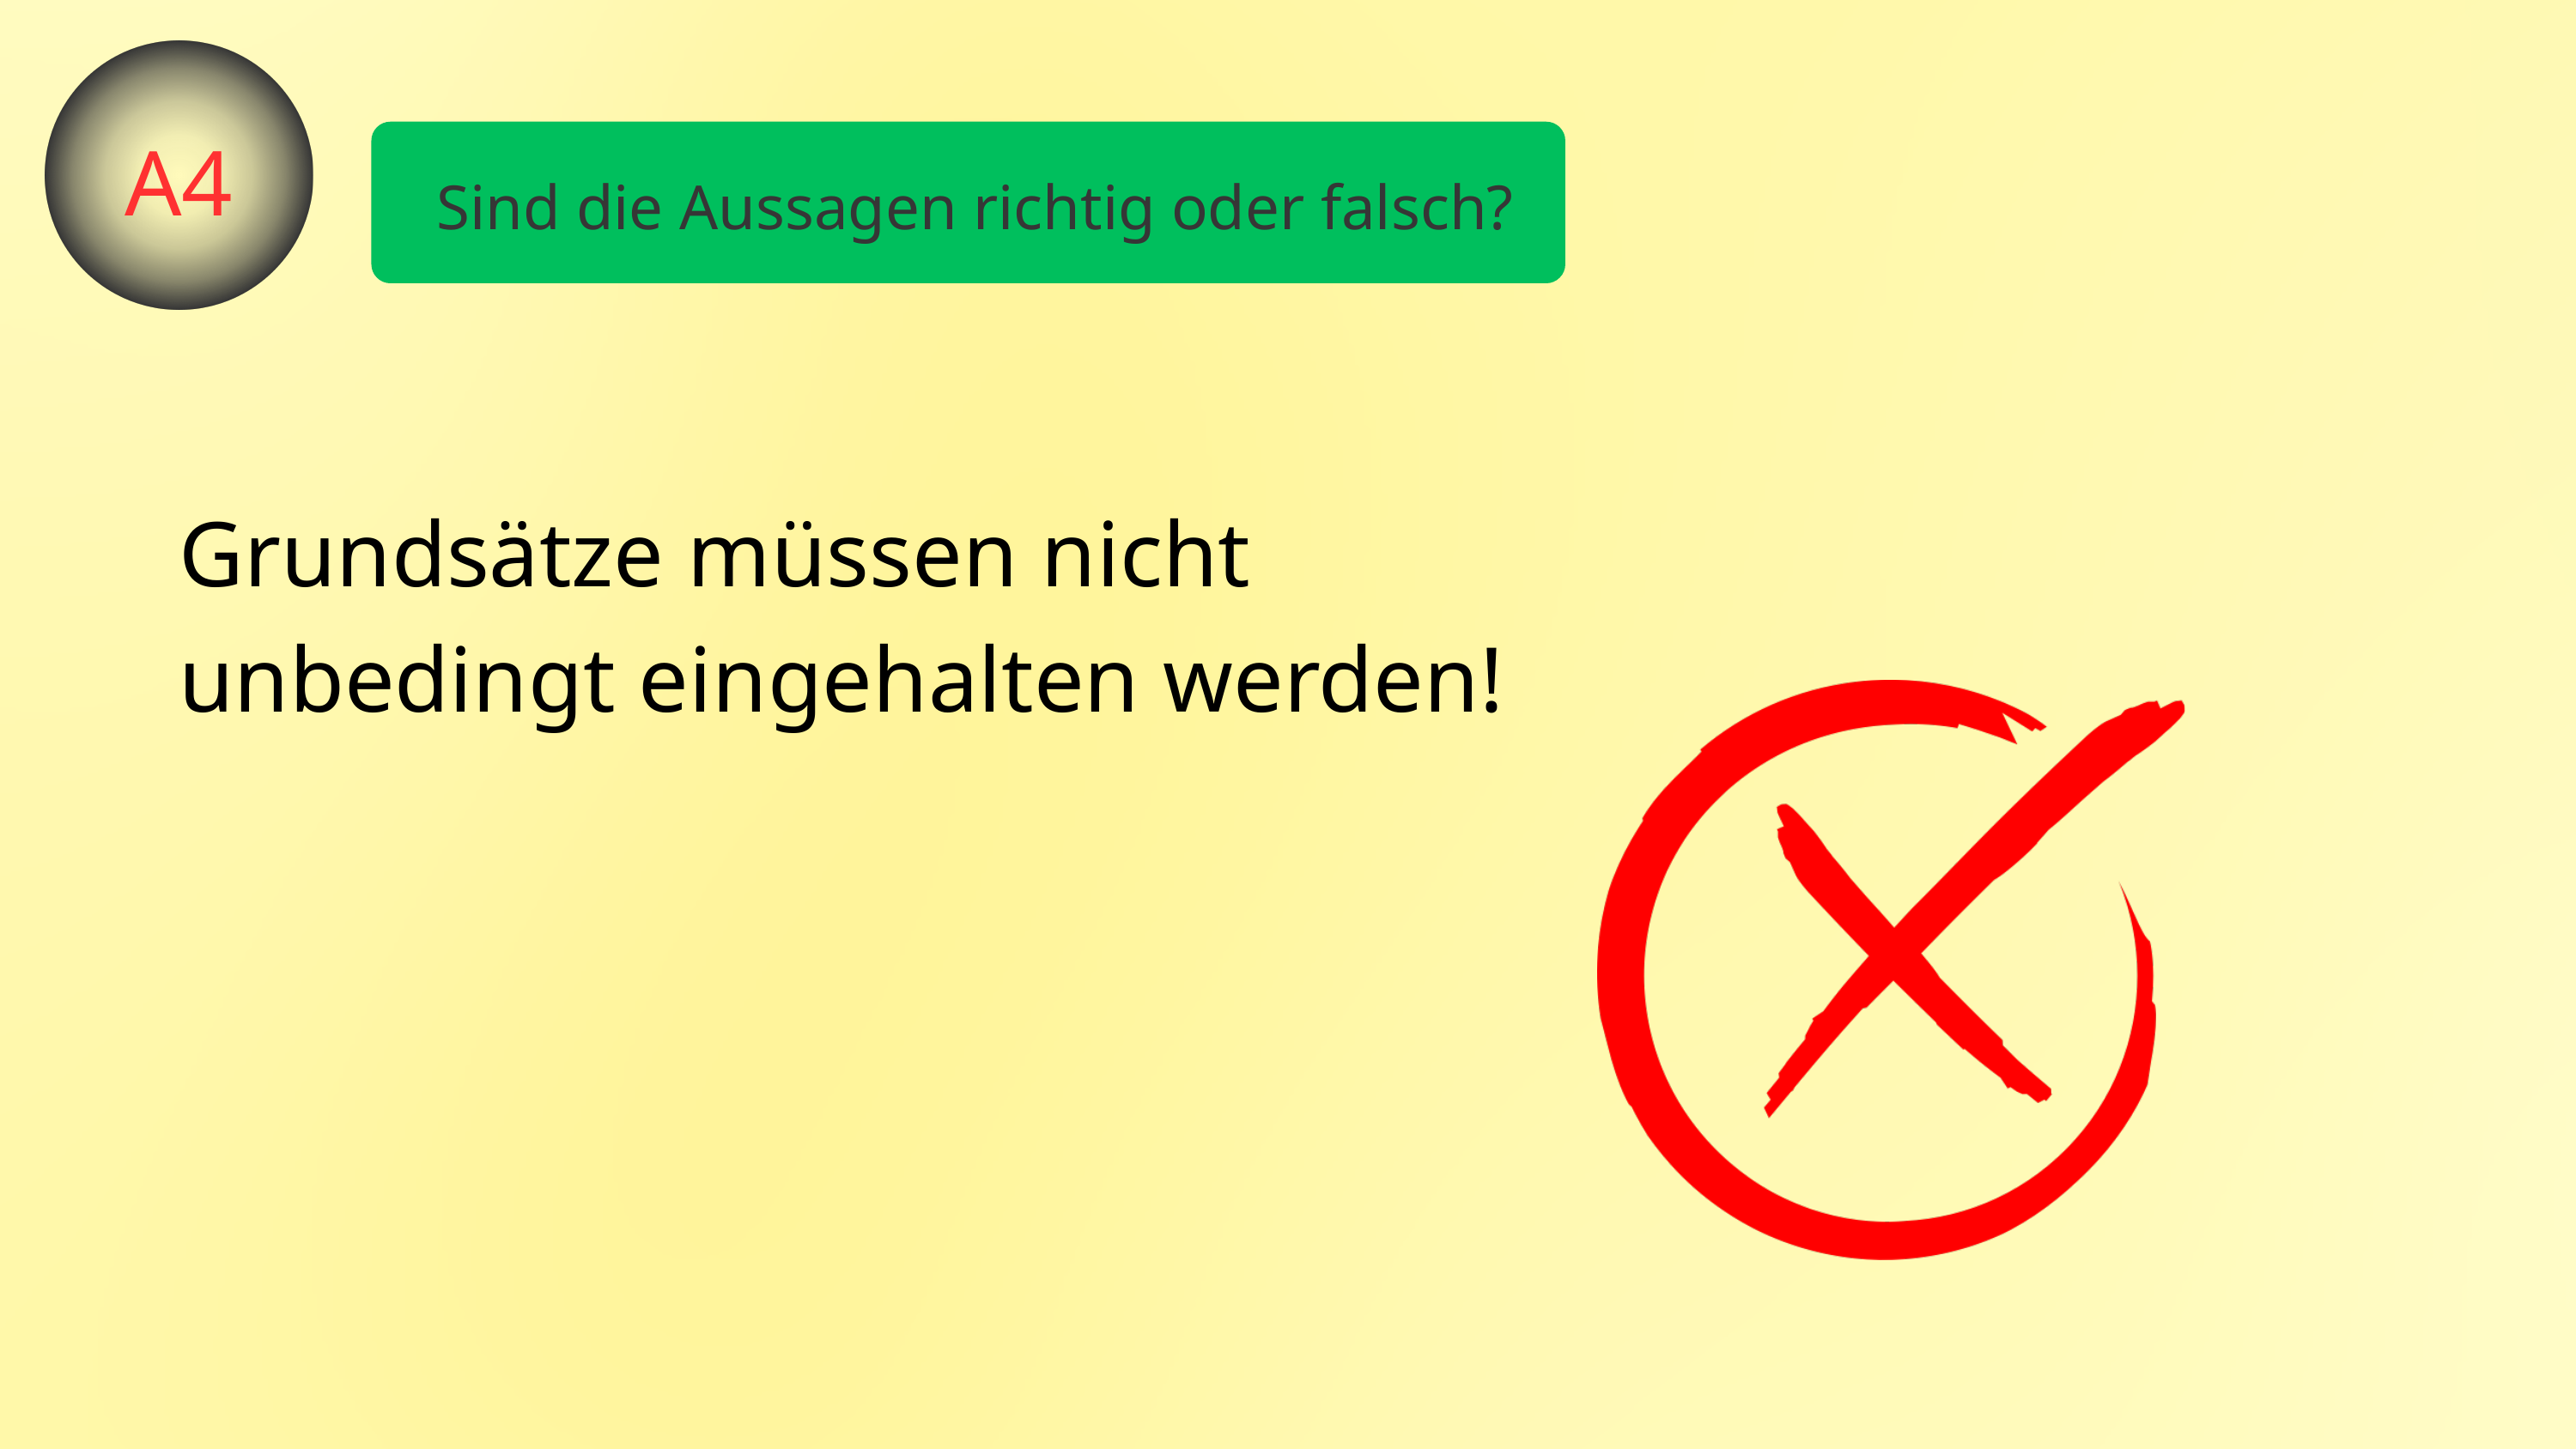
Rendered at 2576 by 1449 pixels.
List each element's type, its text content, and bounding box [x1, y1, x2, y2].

text_box [1597, 680, 2185, 1260]
text_box [45, 40, 313, 310]
text_box A4 [121, 108, 236, 233]
text_box [0, 0, 2576, 1449]
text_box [371, 121, 1566, 284]
text_box Grundsätze müssen nicht unbedingt eingehalten werden! [179, 479, 1587, 730]
